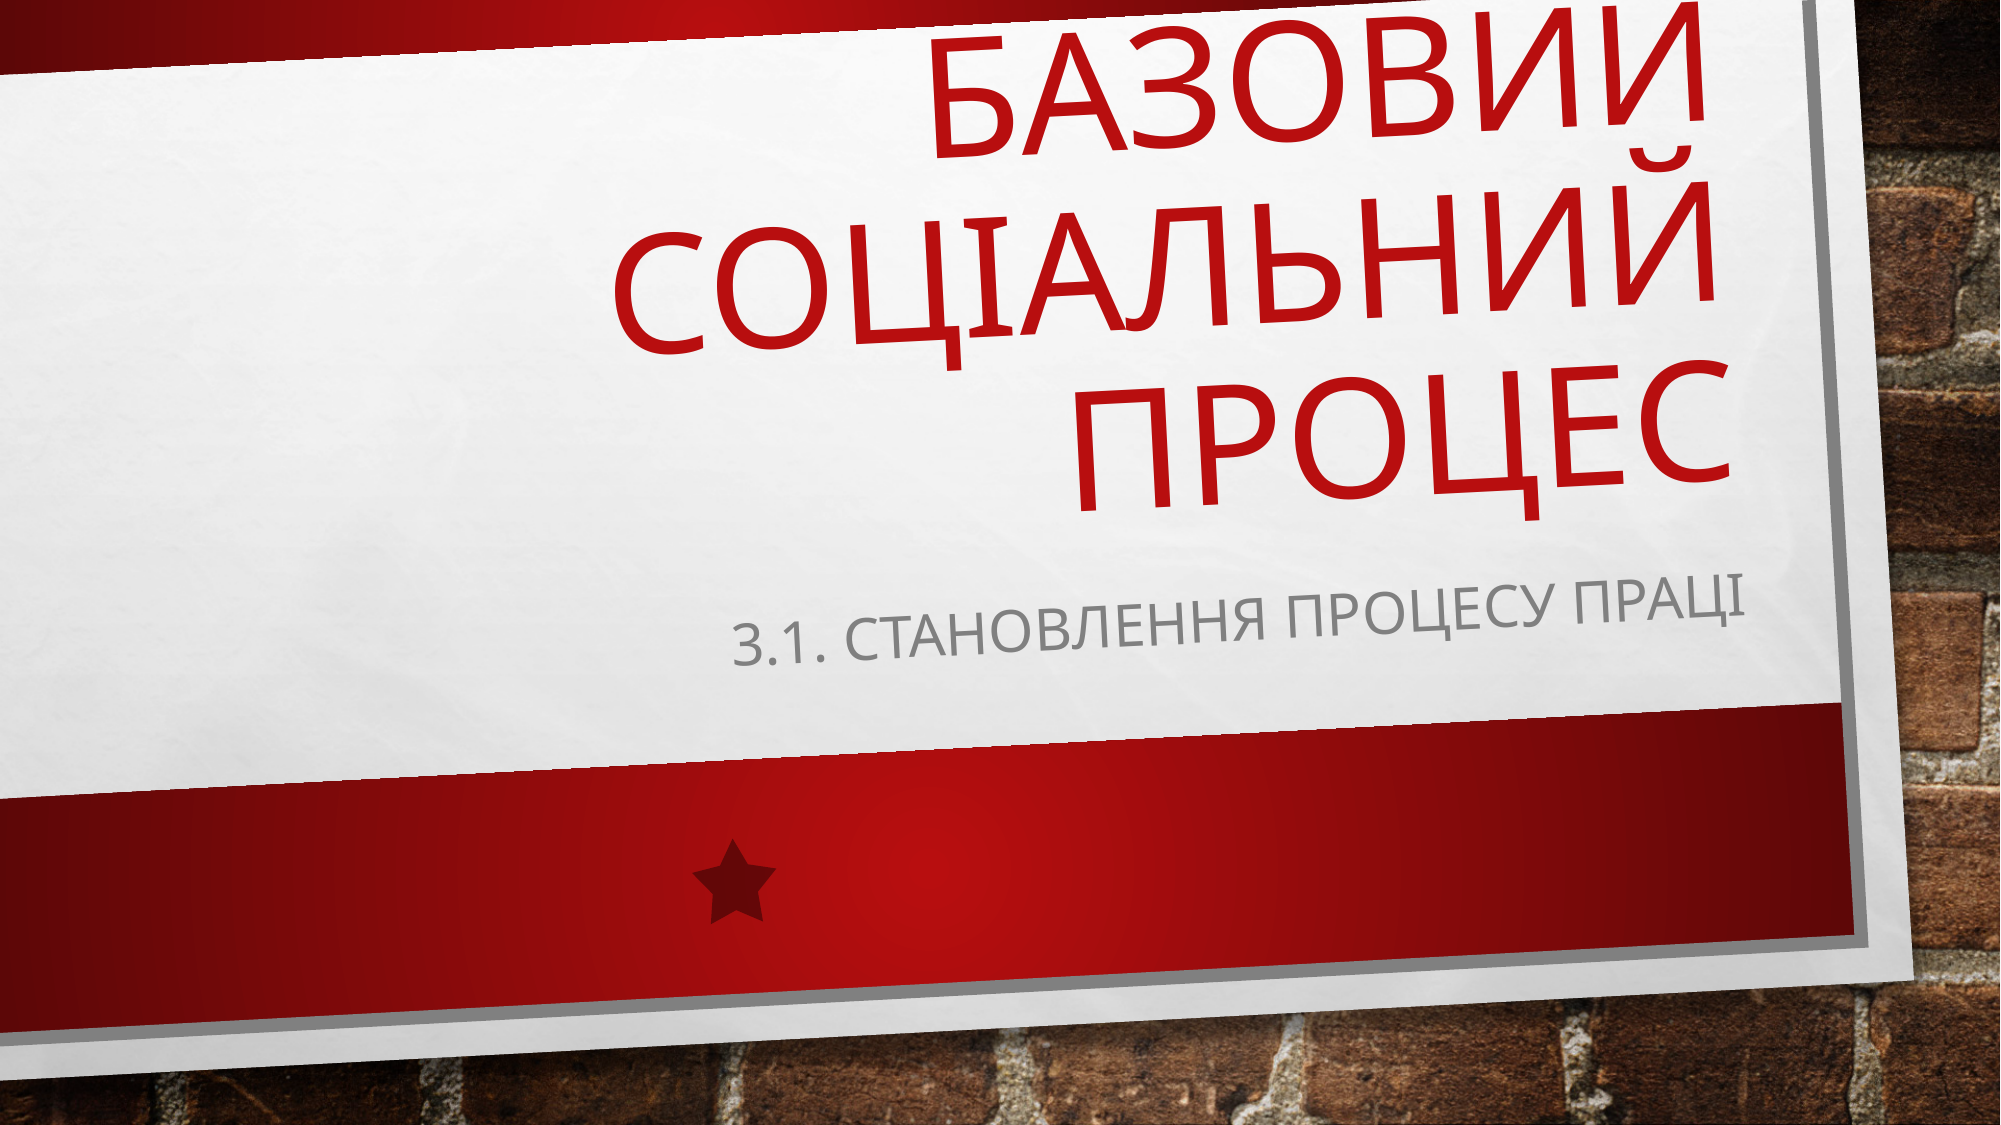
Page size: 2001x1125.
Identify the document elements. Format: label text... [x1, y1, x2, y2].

picture [0, 0, 2000, 1125]
subtitle 3.1. Становлення процесу праці [159, 533, 1763, 708]
title Праця як базовий соціальний процес [135, 67, 1758, 605]
